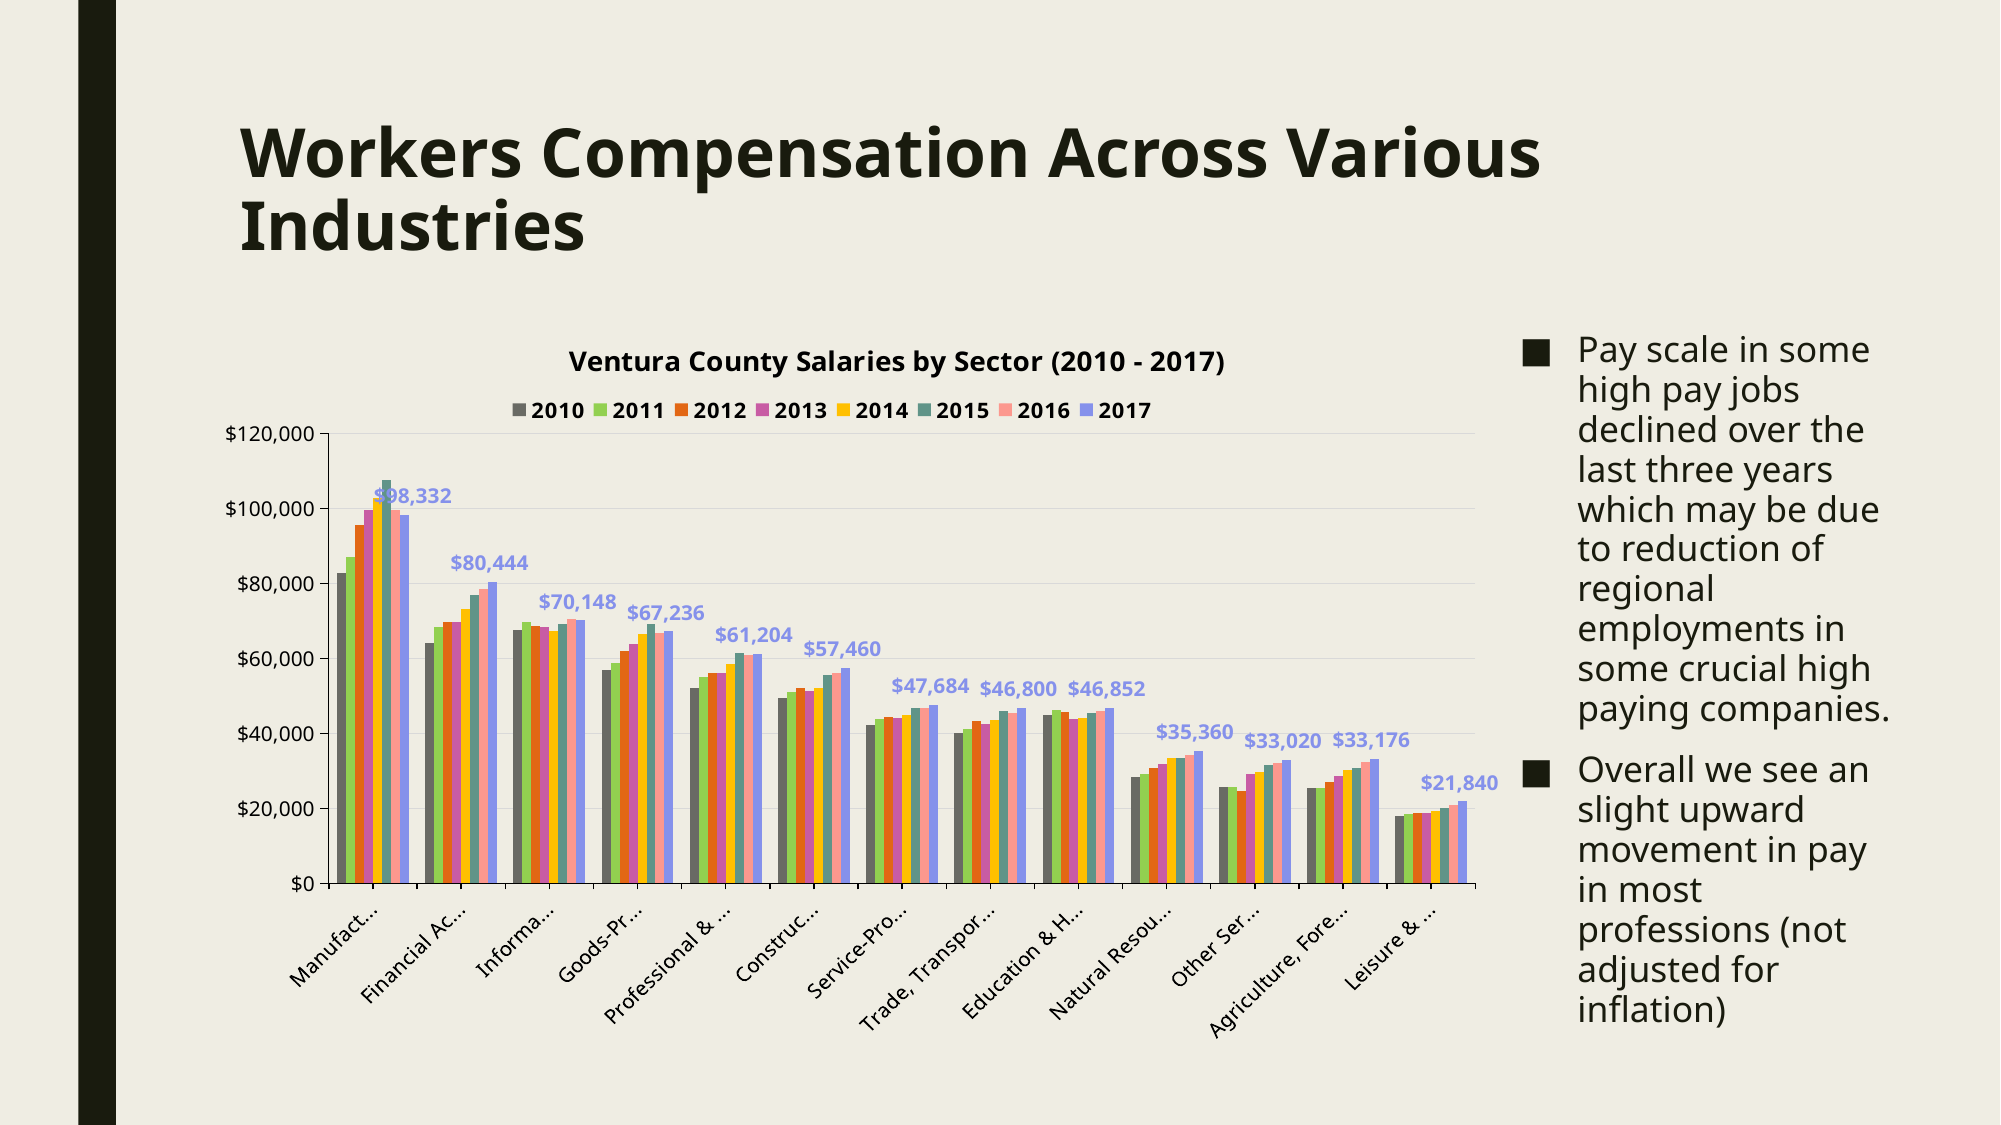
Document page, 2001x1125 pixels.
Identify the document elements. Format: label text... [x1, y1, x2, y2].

chart [224, 322, 1505, 1044]
title Workers Compensation Across Various Industries [225, 112, 1800, 322]
list Pay scale in some high pay jobs declined over the last three years which may be due to reduction of regional employments in some crucial high paying companies. Overall we see an slight upward movement in pay in most professions (not adjusted for inflation) [1505, 322, 1917, 1044]
